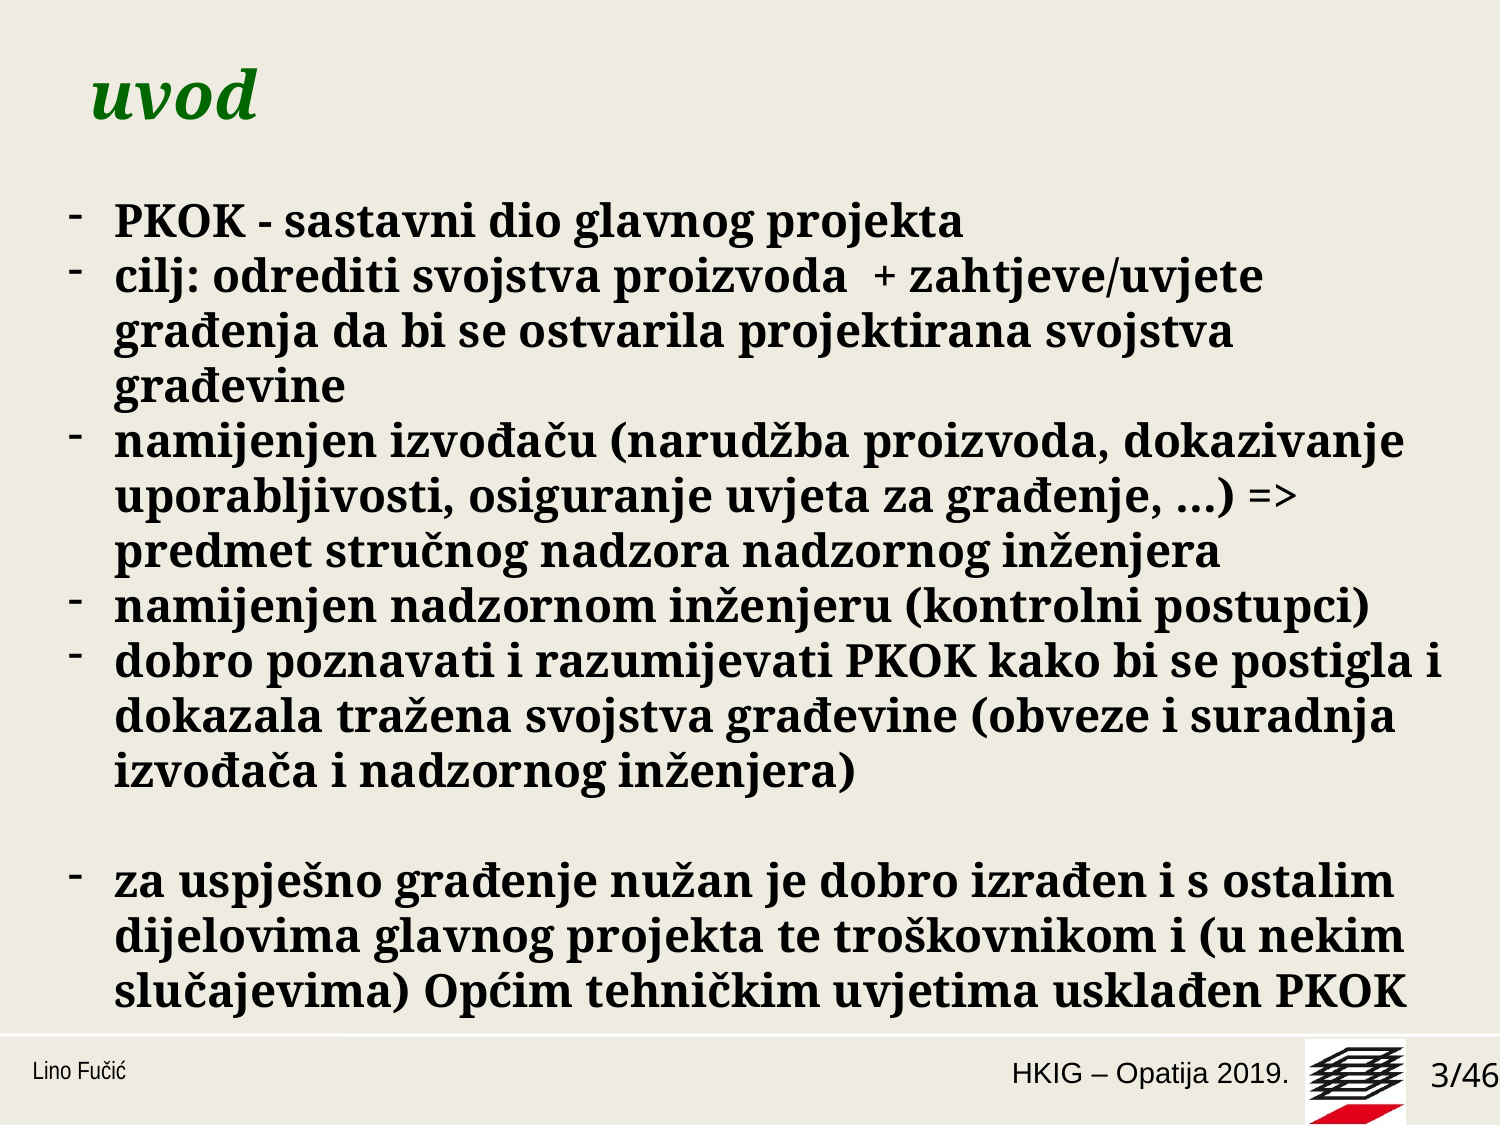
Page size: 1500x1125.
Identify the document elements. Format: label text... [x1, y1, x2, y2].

text_box PKOK - sastavni dio glavnog projekta cilj: odrediti svojstva proizvoda + zahtjeve/uvjete građenja da bi se ostvarila projektirana svojstva građevine namijenjen izvođaču (narudžba proizvoda, dokazivanje uporabljivosti, osiguranje uvjeta za građenje, …) => predmet stručnog nadzora nadzornog inženjera namijenjen nadzornom inženjeru (kontrolni postupci) dobro poznavati i razumijevati PKOK kako bi se postigla i dokazala tražena svojstva građevine (obveze i suradnja izvođača i nadzornog inženjera) za uspješno građenje nužan je dobro izrađen i s ostalim dijelovima glavnog projekta te troškovnikom i (u nekim slučajevima) Općim tehničkim uvjetima usklađen PKOK [53, 184, 1459, 988]
slide_number 3/46 [1316, 1046, 1500, 1125]
slide_number Lino Fučić [17, 1046, 343, 1125]
picture [1305, 1039, 1406, 1125]
title uvod [75, 45, 1425, 126]
